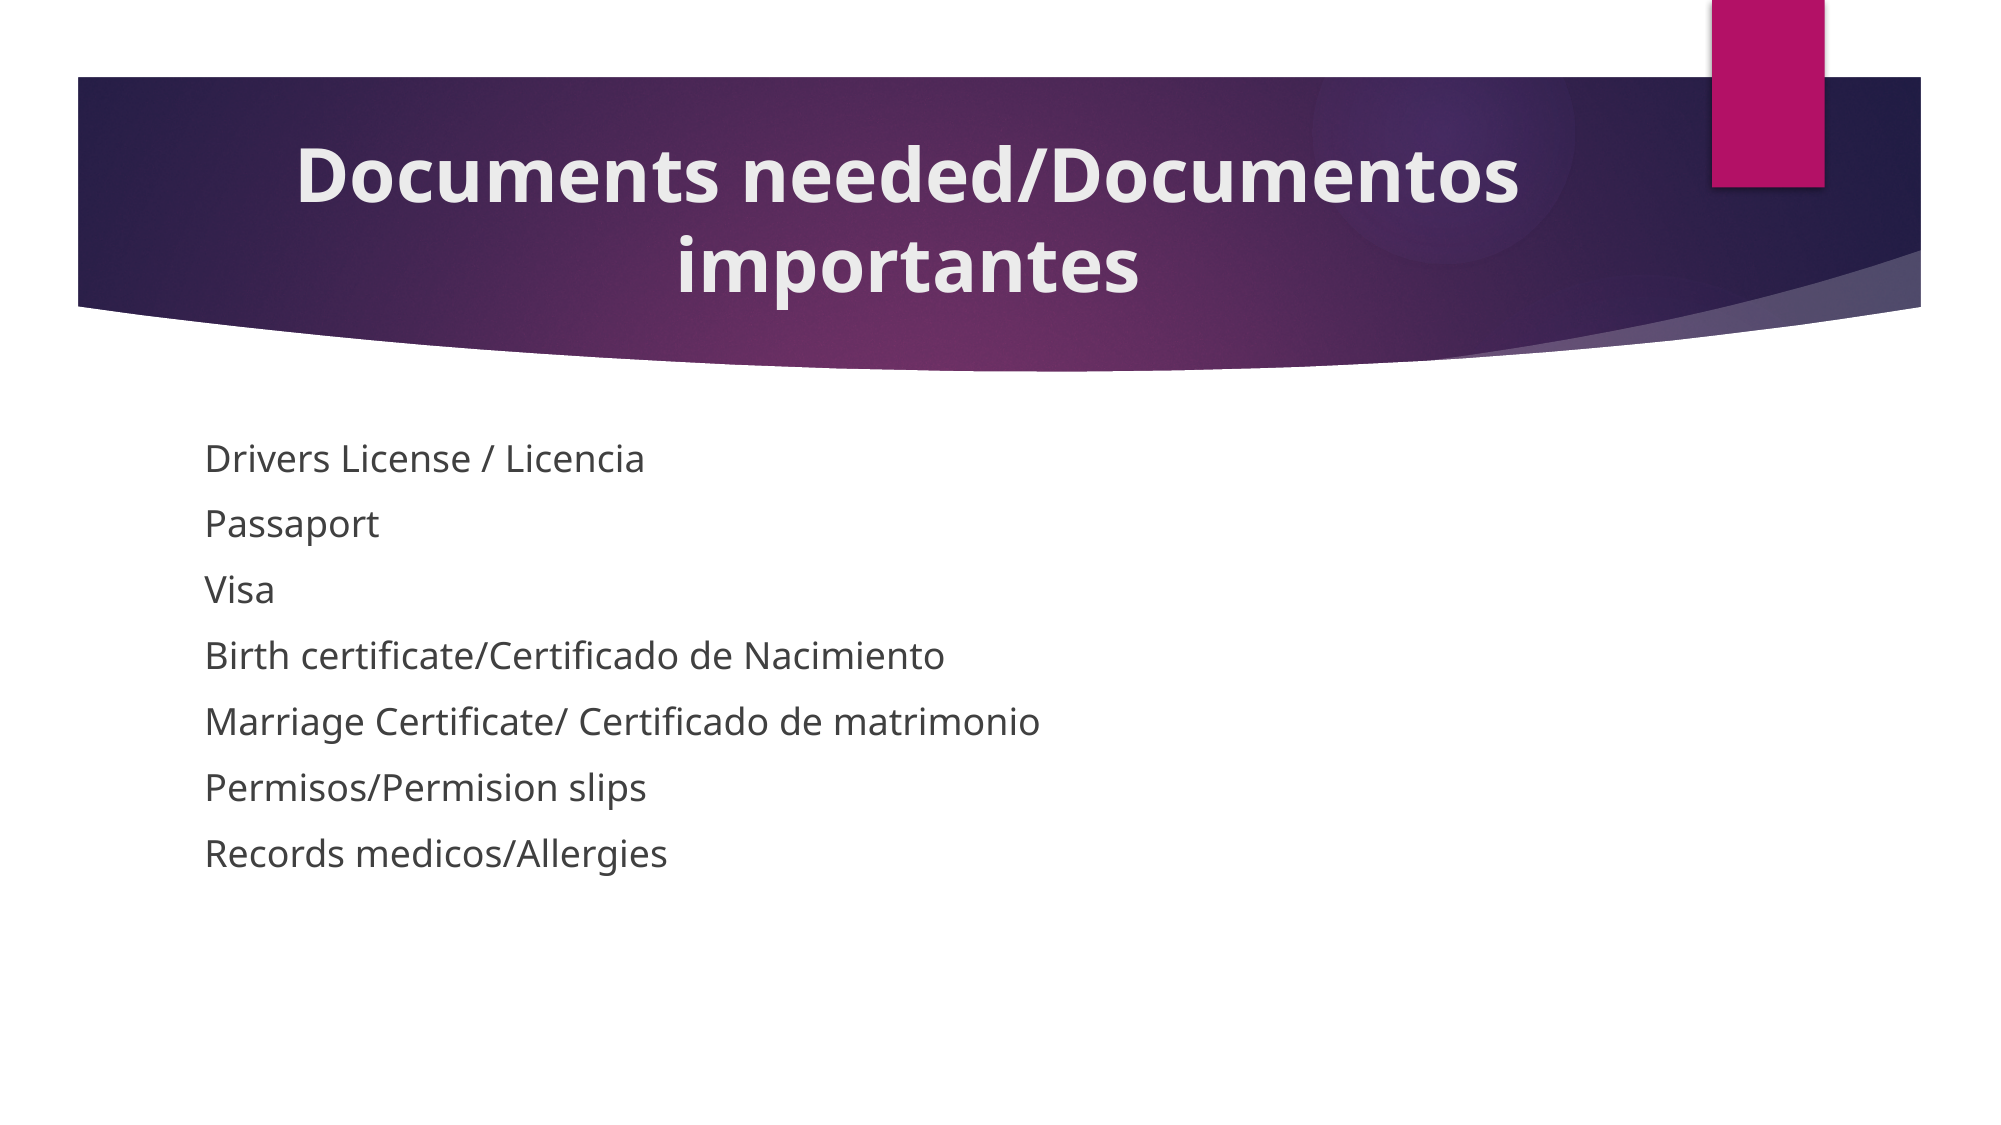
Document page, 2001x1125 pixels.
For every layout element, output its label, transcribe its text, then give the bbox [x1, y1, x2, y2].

list Drivers License / Licencia Passaport Visa Birth certificate/Certificado de Nacimiento Marriage Certificate/ Certificado de matrimonio Permisos/Permision slips Records medicos/Allergies [189, 427, 1638, 988]
title Documents needed/Documentos importantes [189, 159, 1627, 276]
